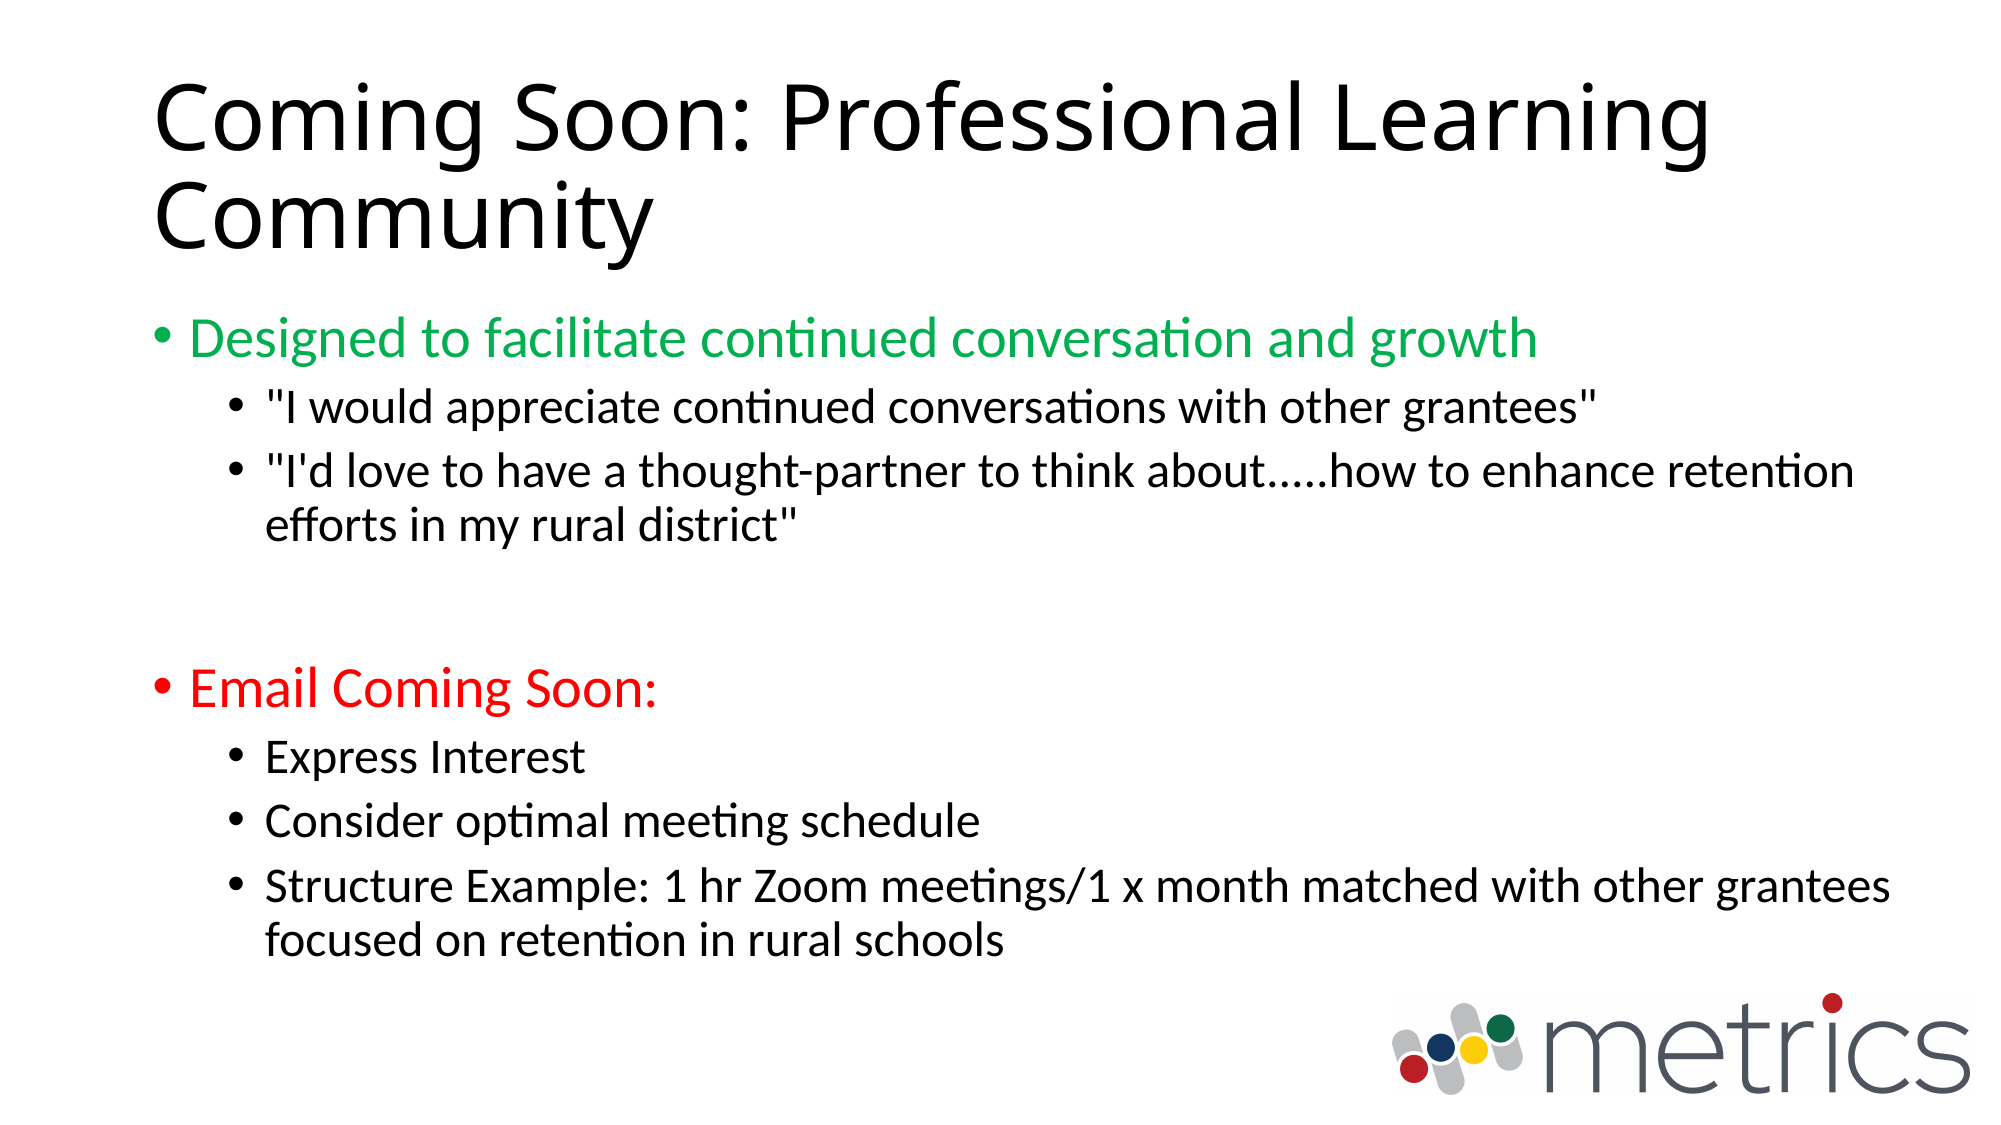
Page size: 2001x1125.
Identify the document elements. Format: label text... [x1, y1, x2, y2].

list Designed to facilitate continued conversation and growth "I would appreciate continued conversations with other grantees" "I'd love to have a thought-partner to think about.....how to enhance retention efforts in my rural district" Email Coming Soon: Express Interest Consider optimal meeting schedule Structure Example: 1 hr Zoom meetings/1 x month matched with other grantees focused on retention in rural schools [137, 299, 1979, 1014]
picture [1392, 993, 1970, 1095]
title Coming Soon: Professional Learning Community [137, 59, 1960, 280]
